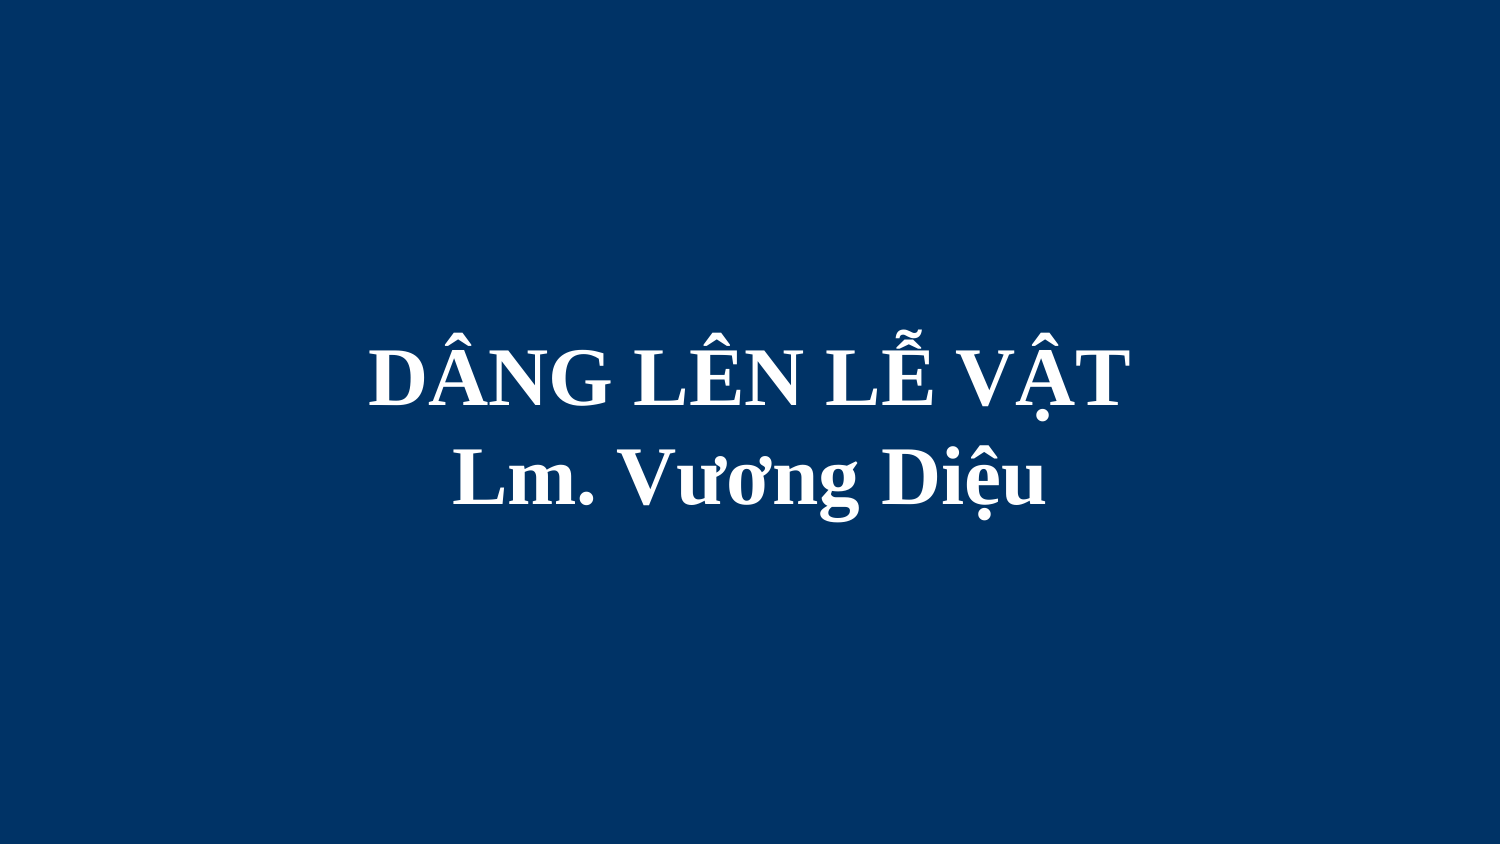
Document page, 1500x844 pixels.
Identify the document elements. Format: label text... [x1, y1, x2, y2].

title DÂNG LÊN LỄ VẬT Lm. Vương Diệu [0, 0, 1500, 844]
